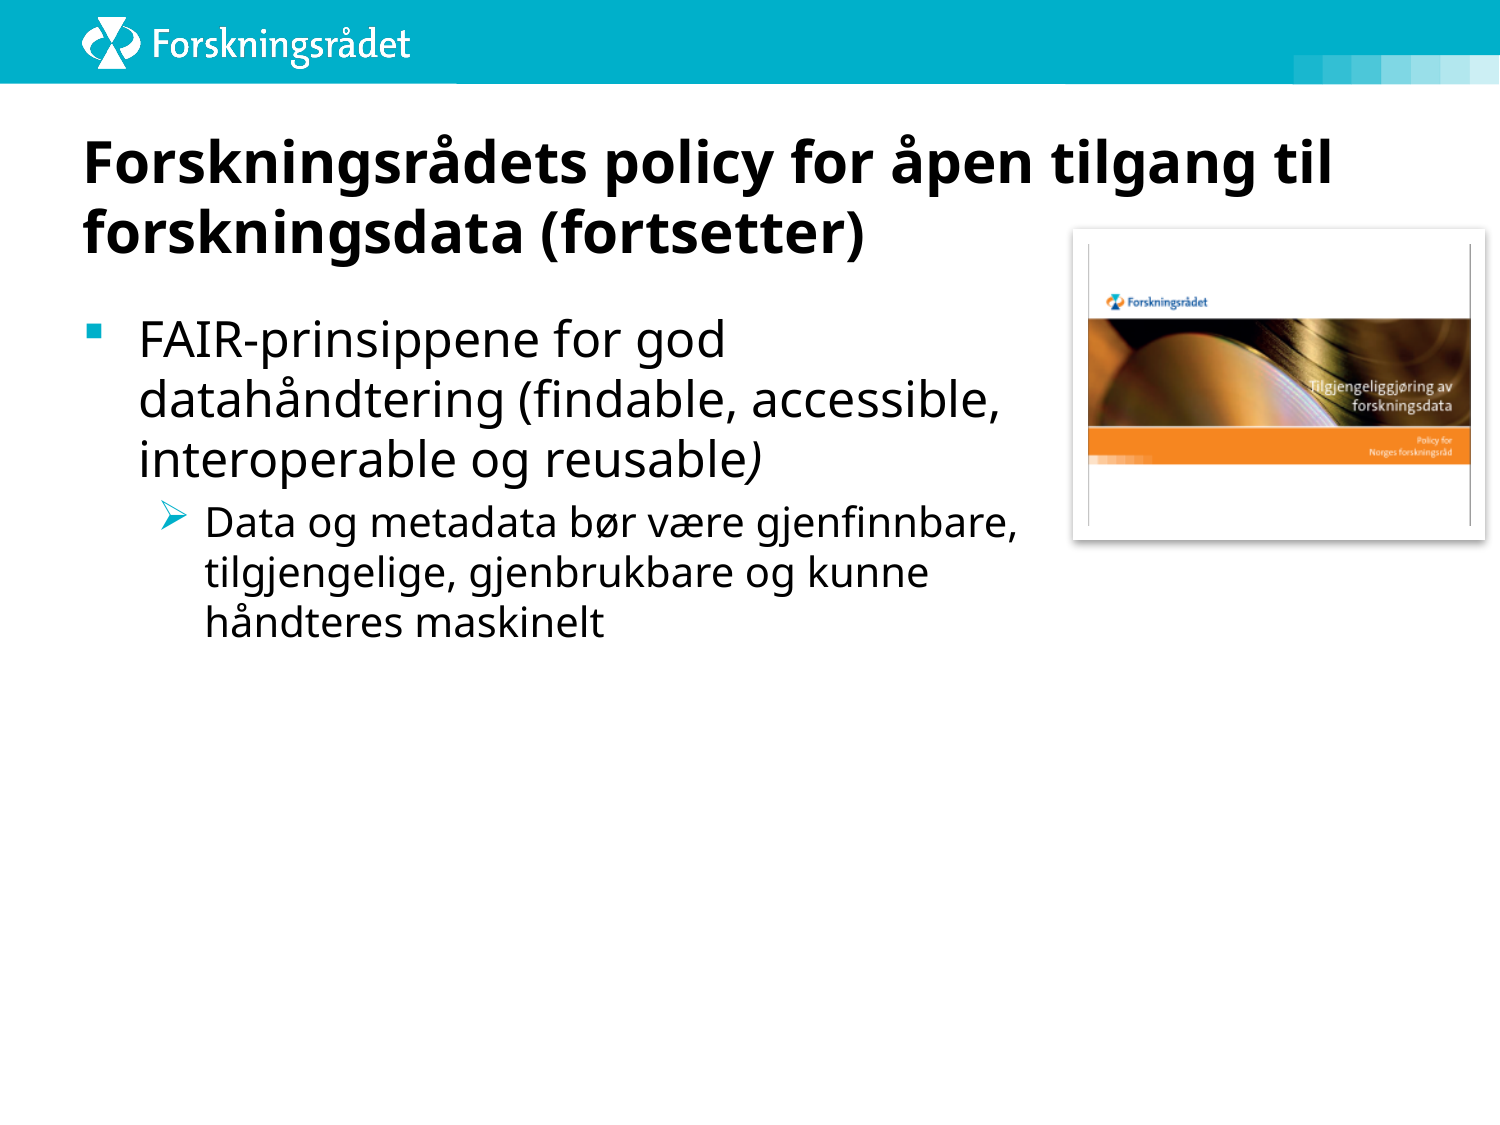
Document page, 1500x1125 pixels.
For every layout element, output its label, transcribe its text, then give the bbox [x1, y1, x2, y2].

picture [1087, 243, 1471, 526]
list FAIR-prinsippene for god datahåndtering (findable, accessible, interoperable og reusable) Data og metadata bør være gjenfinnbare, tilgjengelige, gjenbrukbare og kunne håndteres maskinelt [82, 301, 1069, 1083]
picture [82, 17, 410, 69]
title Forskningsrådets policy for åpen tilgang til forskningsdata (fortsetter) [76, 119, 1447, 297]
